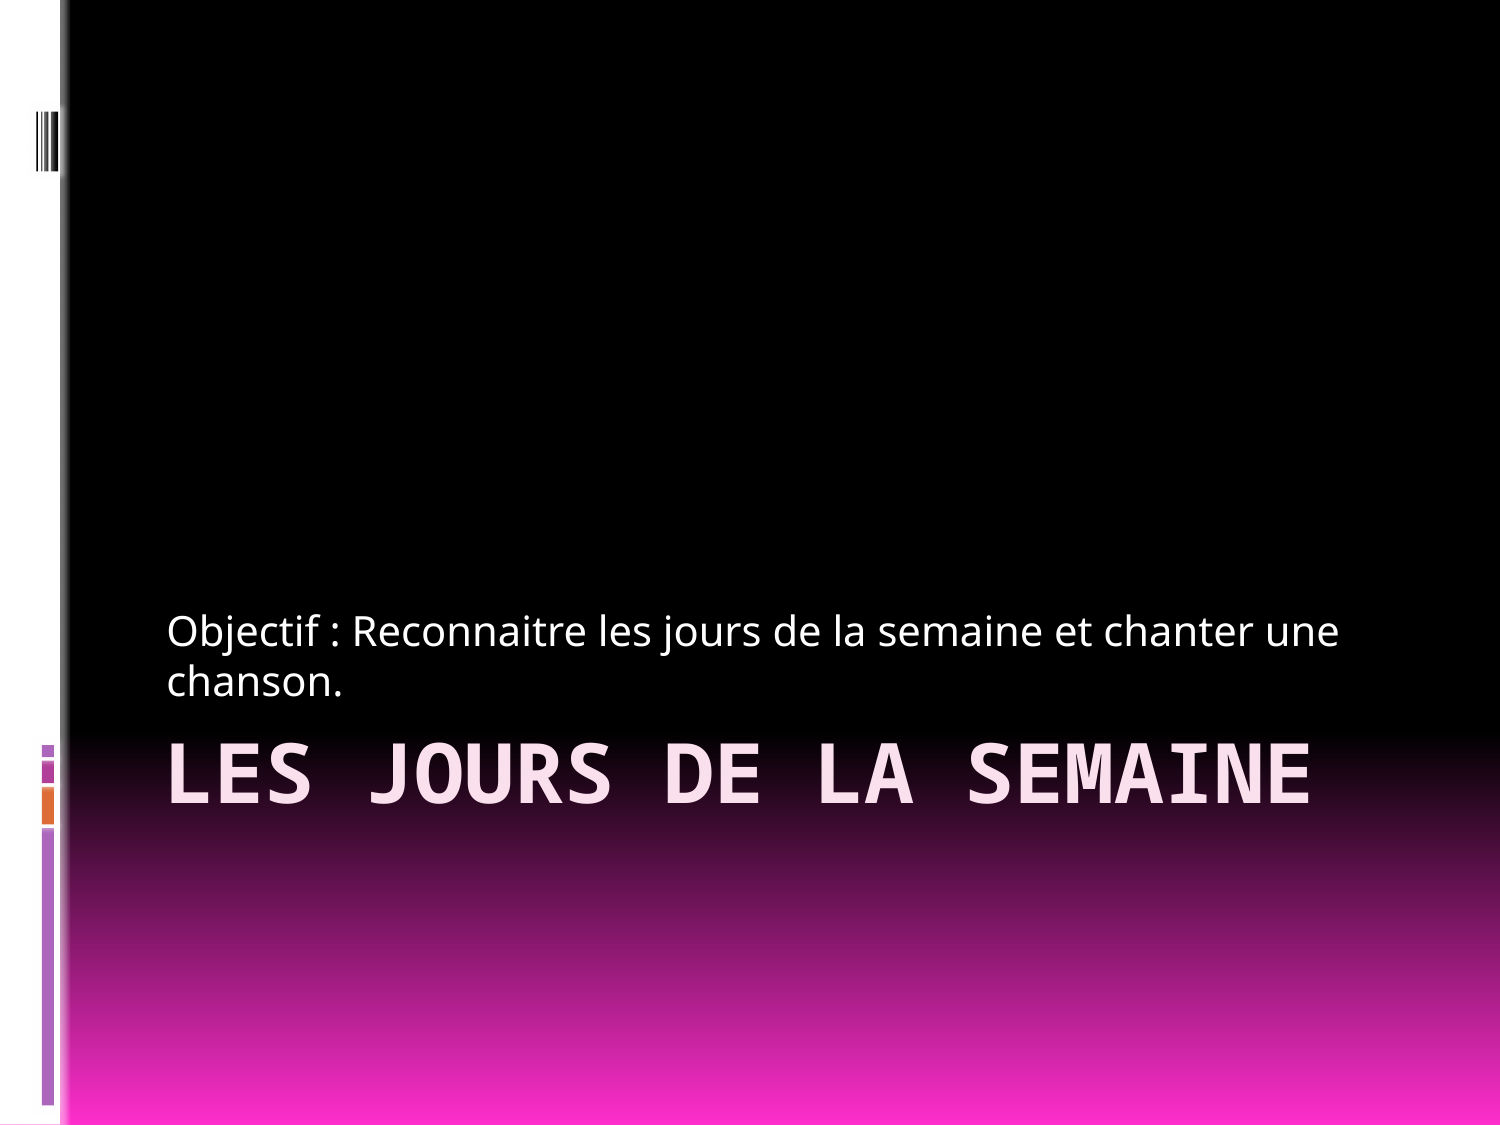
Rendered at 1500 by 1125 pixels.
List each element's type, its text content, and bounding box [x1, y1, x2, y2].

title Les jours de la semaine [150, 713, 1425, 1037]
subtitle Objectif : Reconnaitre les jours de la semaine et chanter une chanson. [150, 464, 1425, 713]
